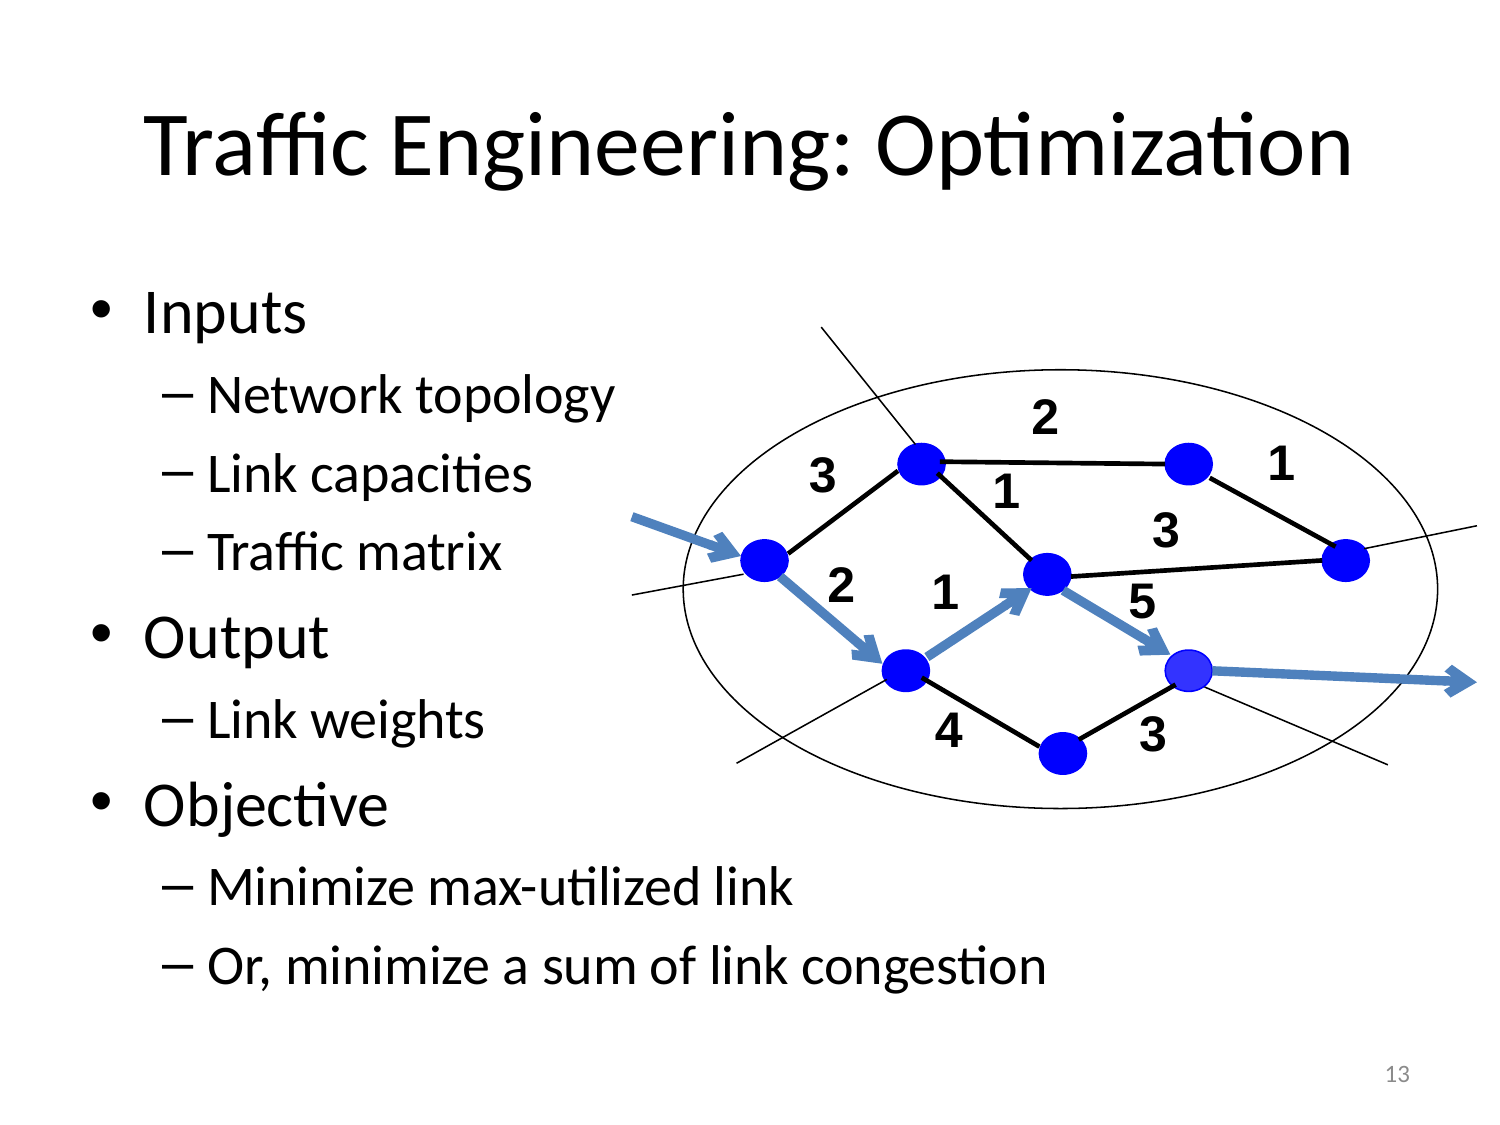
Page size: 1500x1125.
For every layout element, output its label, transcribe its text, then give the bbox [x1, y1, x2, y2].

title Traffic Engineering: Optimization [75, 45, 1425, 233]
slide_number 13 [1074, 1042, 1425, 1103]
list Inputs Network topology Link capacities Traffic matrix Output Link weights Objective Minimize max-utilized link Or, minimize a sum of link congestion [75, 262, 1425, 1005]
text_box [683, 369, 1438, 809]
text_box [631, 516, 741, 559]
text_box [1212, 670, 1477, 689]
